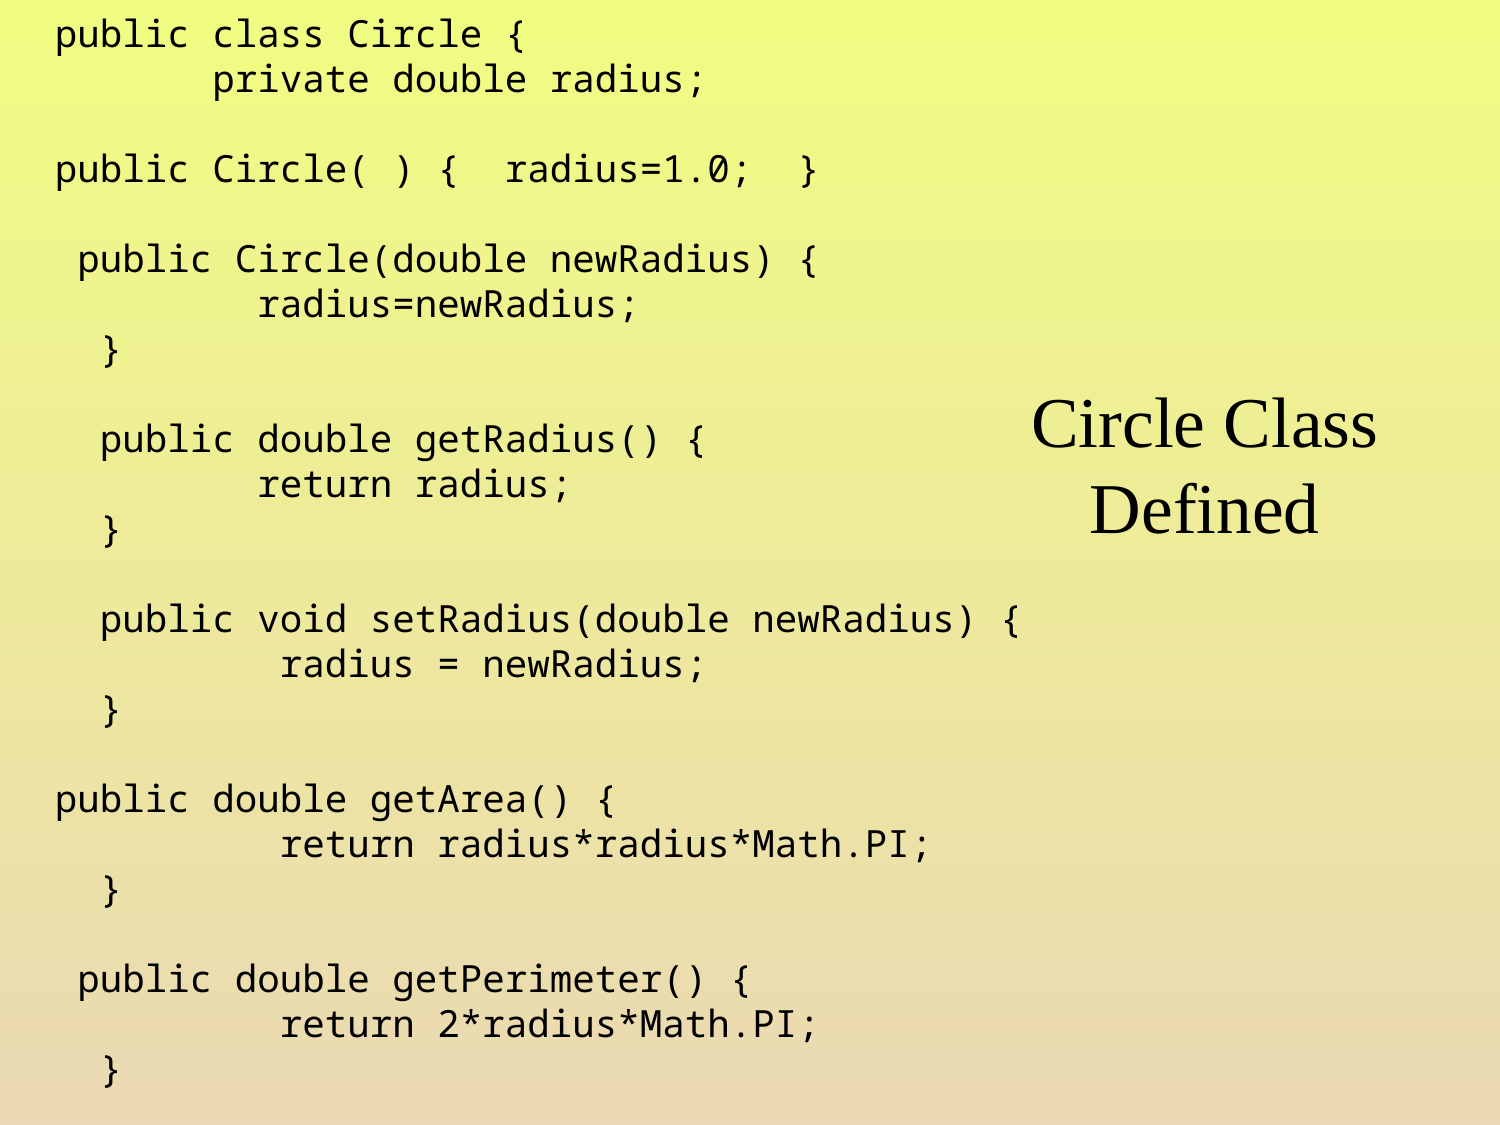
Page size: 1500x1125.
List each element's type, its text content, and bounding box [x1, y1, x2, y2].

text_box public class Circle { private double radius; public Circle( ) { radius=1.0; } public Circle(double newRadius) { radius=newRadius; } public double getRadius() { return radius; } public void setRadius(double newRadius) { radius = newRadius; } public double getArea() { return radius*radius*Math.PI; } public double getPerimeter() { return 2*radius*Math.PI; } [40, 2, 1038, 1098]
title Circle Class Defined [1038, 367, 1473, 556]
